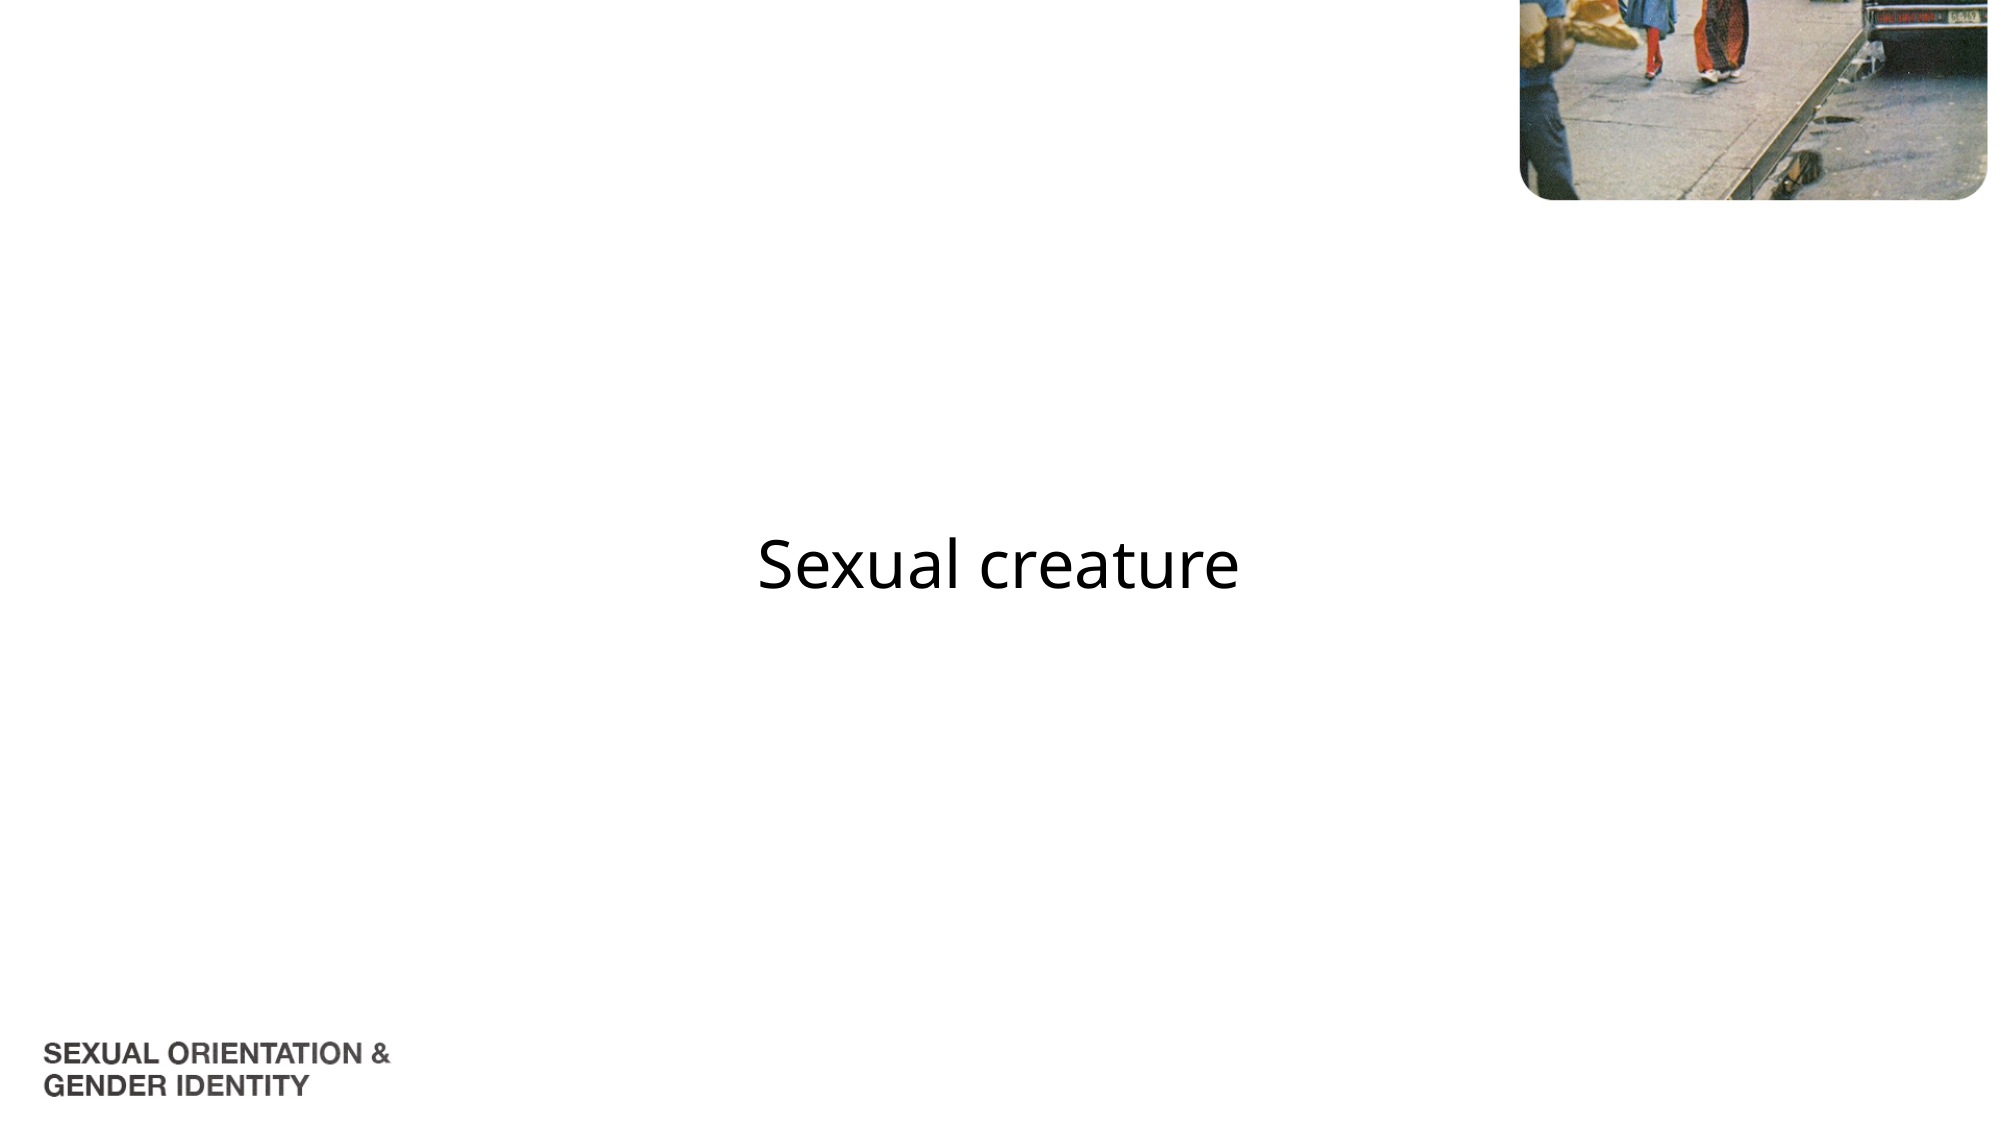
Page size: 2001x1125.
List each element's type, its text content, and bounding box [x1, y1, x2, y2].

text_box Sexual creature [261, 514, 1739, 610]
picture [0, 0, 2000, 1125]
